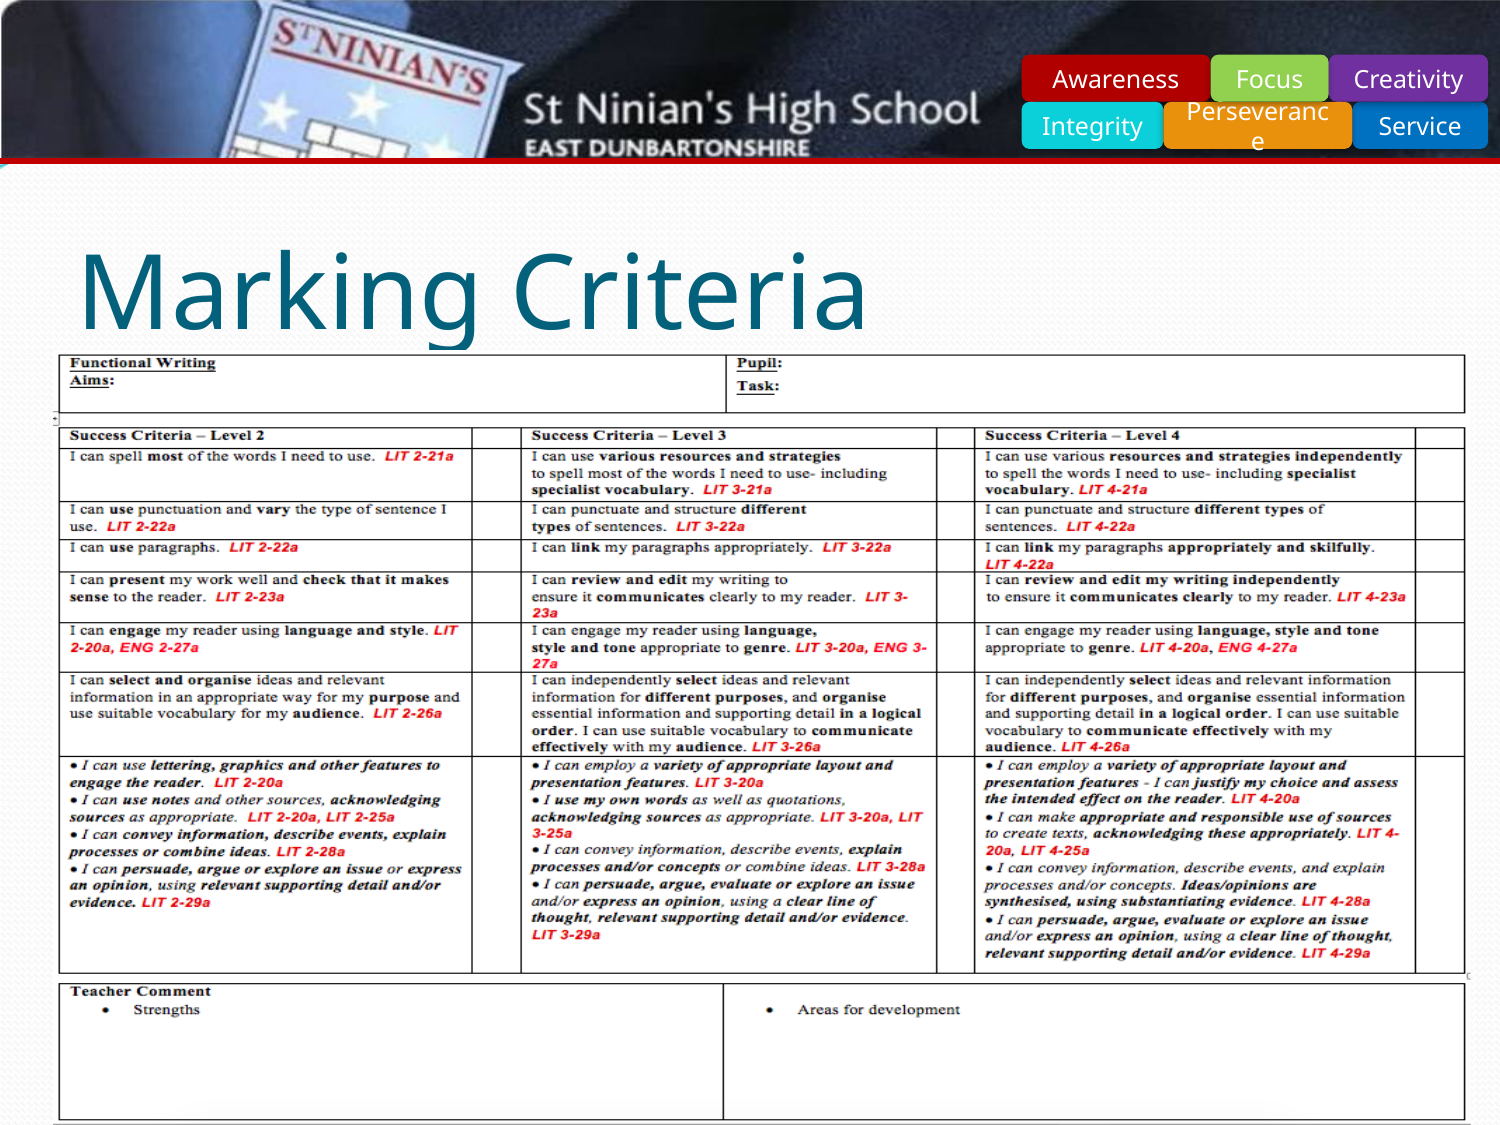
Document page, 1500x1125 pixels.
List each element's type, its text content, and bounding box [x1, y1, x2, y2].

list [52, 349, 1471, 1125]
title Marking Criteria [76, 208, 1427, 349]
picture [0, 0, 1500, 158]
